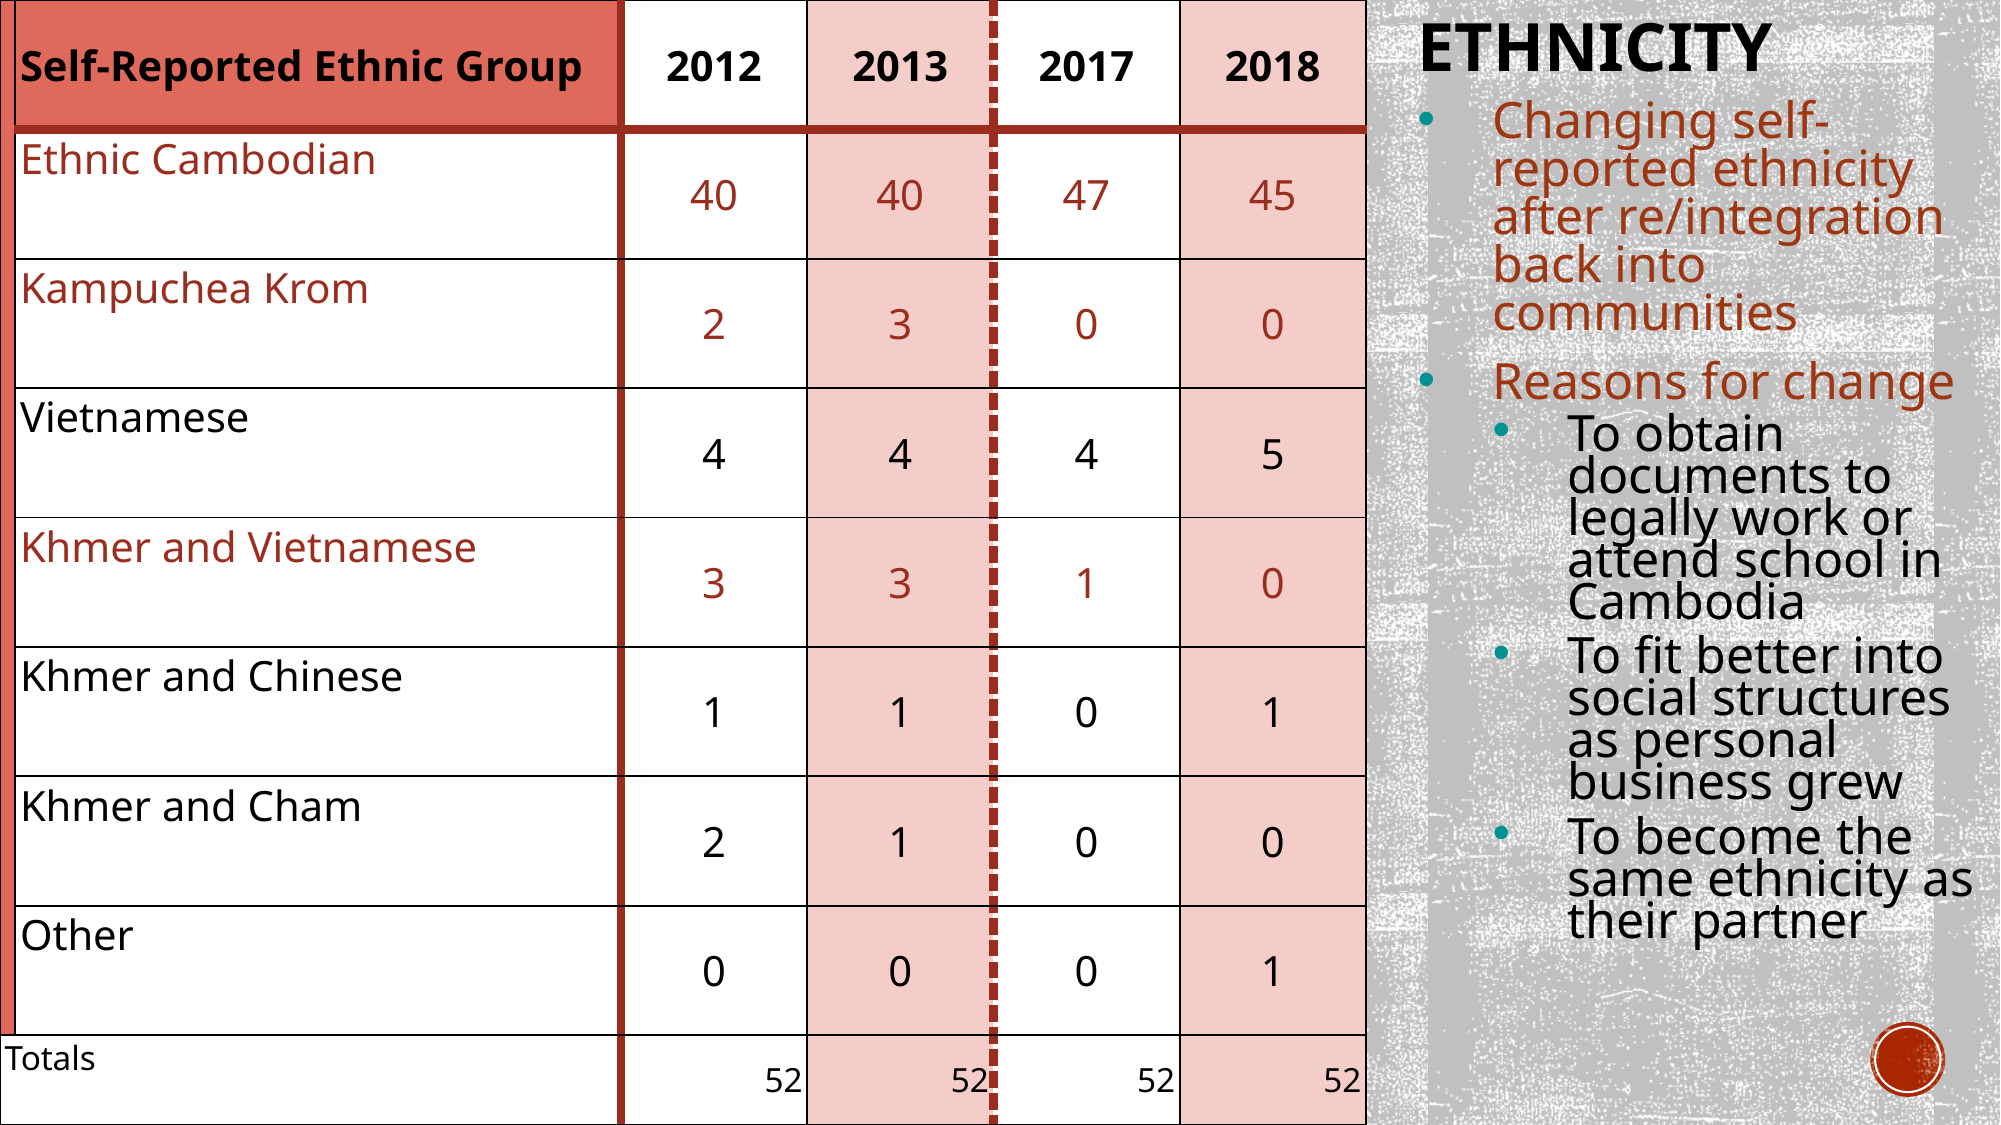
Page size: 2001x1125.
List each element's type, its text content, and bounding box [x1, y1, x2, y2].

table_header 2012 [625, 1, 806, 125]
table_cell 2 [625, 777, 806, 905]
table_cell 4 [808, 389, 993, 517]
table_cell Khmer and Cham [16, 777, 617, 905]
table_cell 52 [993, 1036, 1179, 1124]
table_header Self-Reported Ethnic Group [16, 1, 617, 125]
table_header 2018 [1181, 1, 1365, 125]
table_cell 0 [808, 907, 993, 1034]
table_cell Khmer and Vietnamese [16, 518, 617, 646]
table_header 2017 [993, 1, 1179, 125]
table_cell 0 [993, 777, 1179, 905]
table_cell 1 [625, 648, 806, 775]
table_cell 1 [1181, 648, 1365, 775]
table_cell 45 [1181, 134, 1365, 258]
table_cell 0 [993, 648, 1179, 775]
table_cell 40 [625, 134, 806, 258]
table_cell 52 [808, 1036, 993, 1124]
table_cell 40 [808, 134, 993, 258]
title SOCIO-ECONOMICS [1367, 0, 2000, 1125]
table_cell 0 [1181, 518, 1365, 646]
picture [1870, 1021, 1946, 1097]
table_cell 1 [808, 648, 993, 775]
table_cell 47 [993, 134, 1179, 258]
table_cell Kampuchea Krom [16, 260, 617, 387]
table_cell 4 [993, 389, 1179, 517]
table_cell 0 [1181, 777, 1365, 905]
list Changing self-reported ethnicity after re/integration back into communities Reasons for change To obtain documents to legally work or attend school in Cambodia To fit better into social structures as personal business grew To become the same ethnicity as their partner [1402, 92, 2000, 1020]
table_header [1, 1, 14, 1034]
table_cell Totals [1, 1036, 617, 1124]
table_cell 1 [1181, 907, 1365, 1034]
table_cell 52 [625, 1036, 806, 1124]
table_cell Ethnic Cambodian [16, 134, 617, 258]
table_header 2013 [808, 1, 993, 125]
table_cell Vietnamese [16, 389, 617, 517]
table_cell 2 [625, 260, 806, 387]
table_cell 0 [993, 260, 1179, 387]
table_cell 0 [1181, 260, 1365, 387]
title ETHNICITY [1402, 0, 1928, 92]
table_cell 52 [1181, 1036, 1365, 1124]
table_cell 4 [625, 389, 806, 517]
table_cell 3 [808, 518, 993, 646]
table_cell 3 [625, 518, 806, 646]
table_cell Other [16, 907, 617, 1034]
table_cell 0 [625, 907, 806, 1034]
table_cell Khmer and Chinese [16, 648, 617, 775]
table_cell 3 [808, 260, 993, 387]
table_cell 1 [808, 777, 993, 905]
table_cell 1 [993, 518, 1179, 646]
table_cell 0 [993, 907, 1179, 1034]
table_cell 5 [1181, 389, 1365, 517]
